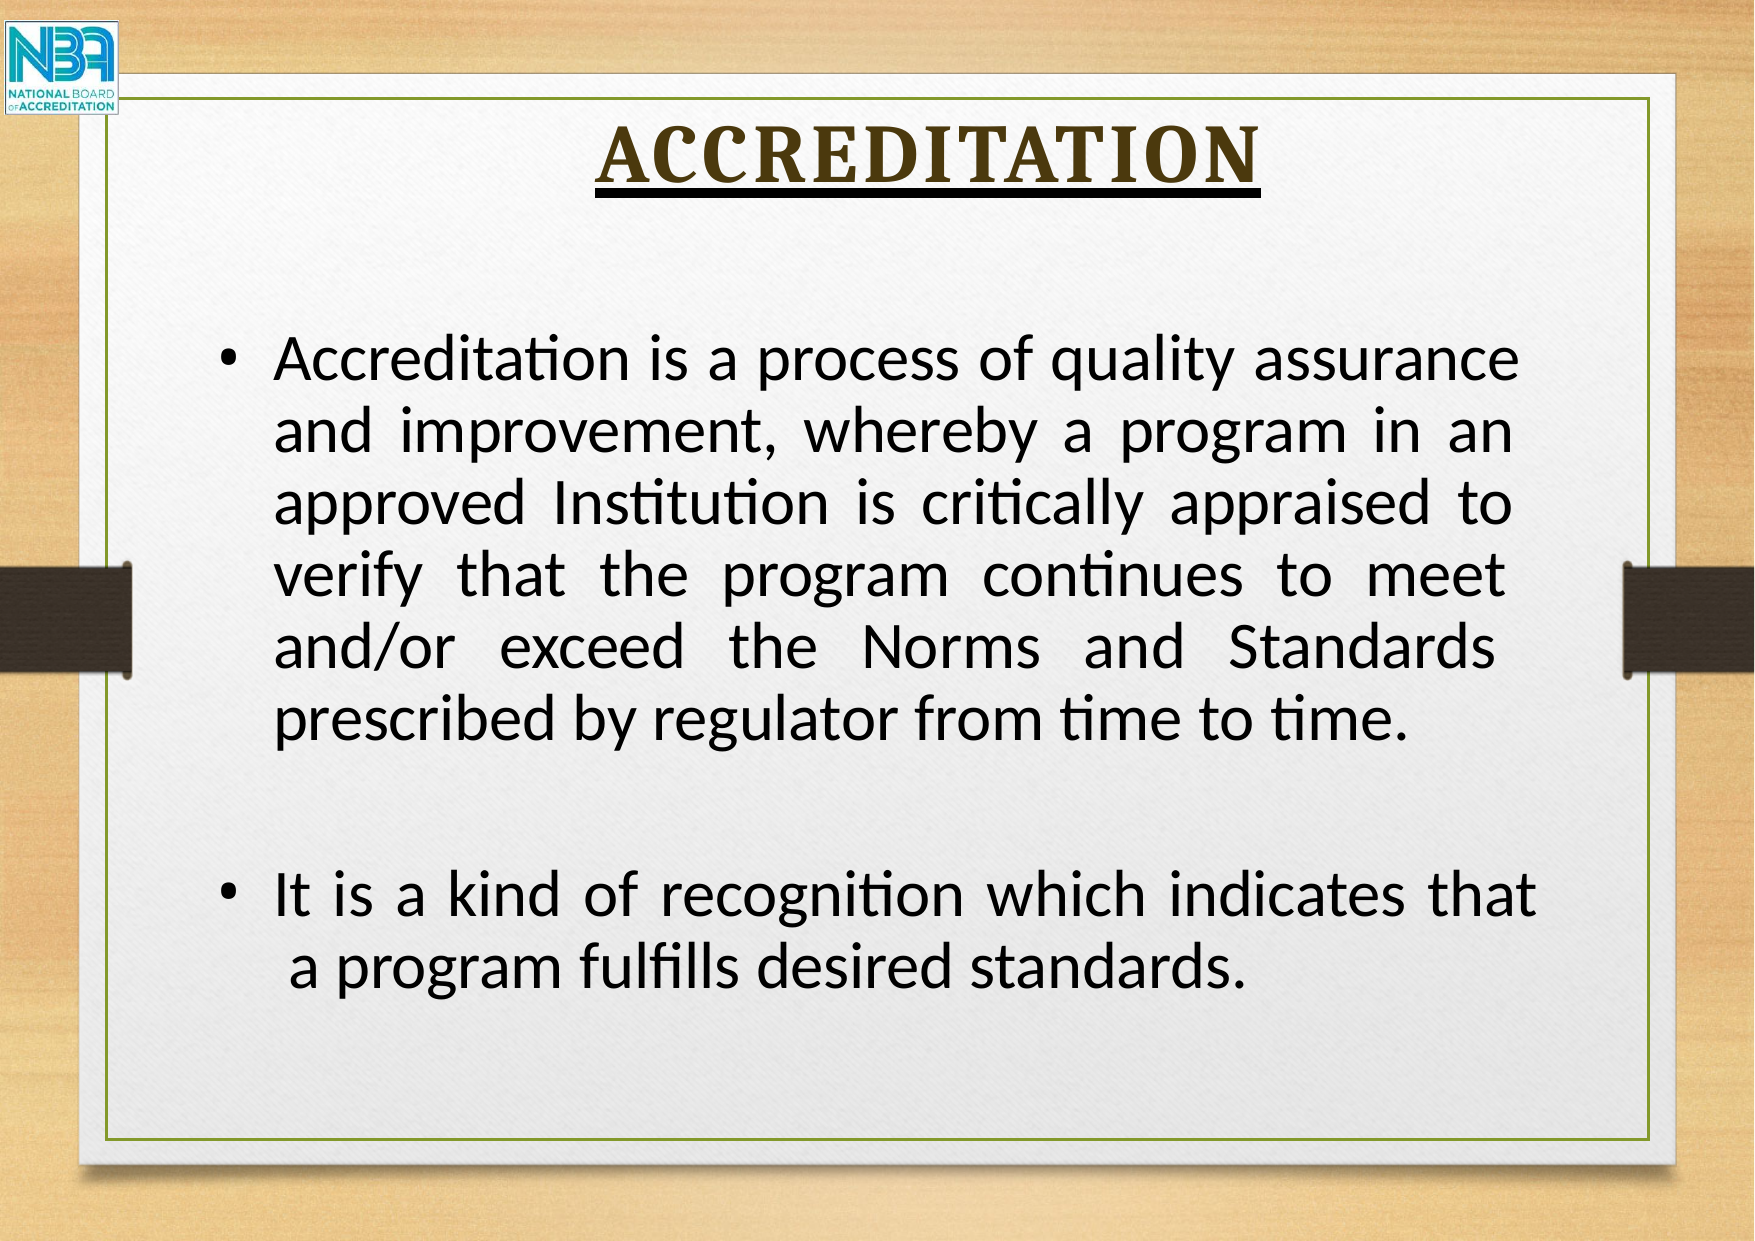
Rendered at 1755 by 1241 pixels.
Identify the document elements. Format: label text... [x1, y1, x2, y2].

text_box Accreditation is a process of quality assurance and improvement, whereby a program in an approved Institution is critically appraised to verify that the program continues to meet and/or exceed the Norms and Standards prescribed by regulator from time to time. It is a kind of recognition which indicates that a program fulfills desired standards. [214, 313, 1540, 1003]
picture [0, 0, 1755, 1241]
title ACCREDITATION [414, 43, 1440, 253]
